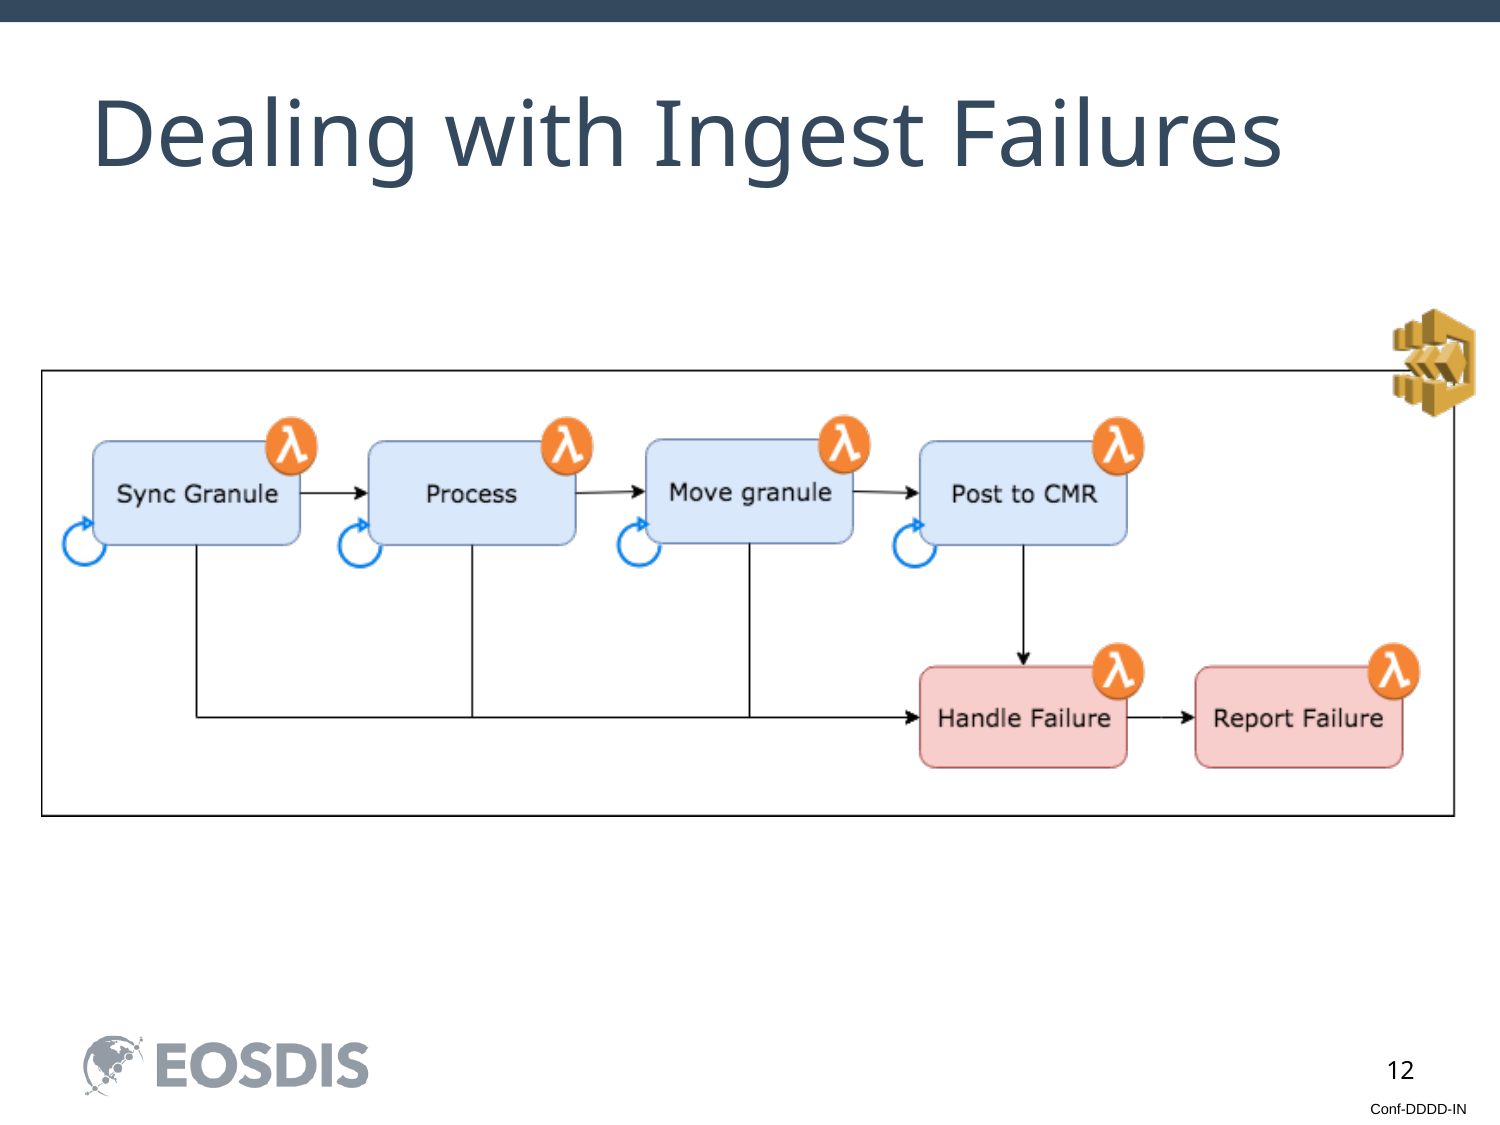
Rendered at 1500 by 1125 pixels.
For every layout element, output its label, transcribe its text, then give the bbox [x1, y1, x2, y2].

picture [41, 308, 1477, 817]
title Dealing with Ingest Failures [75, 57, 1425, 202]
